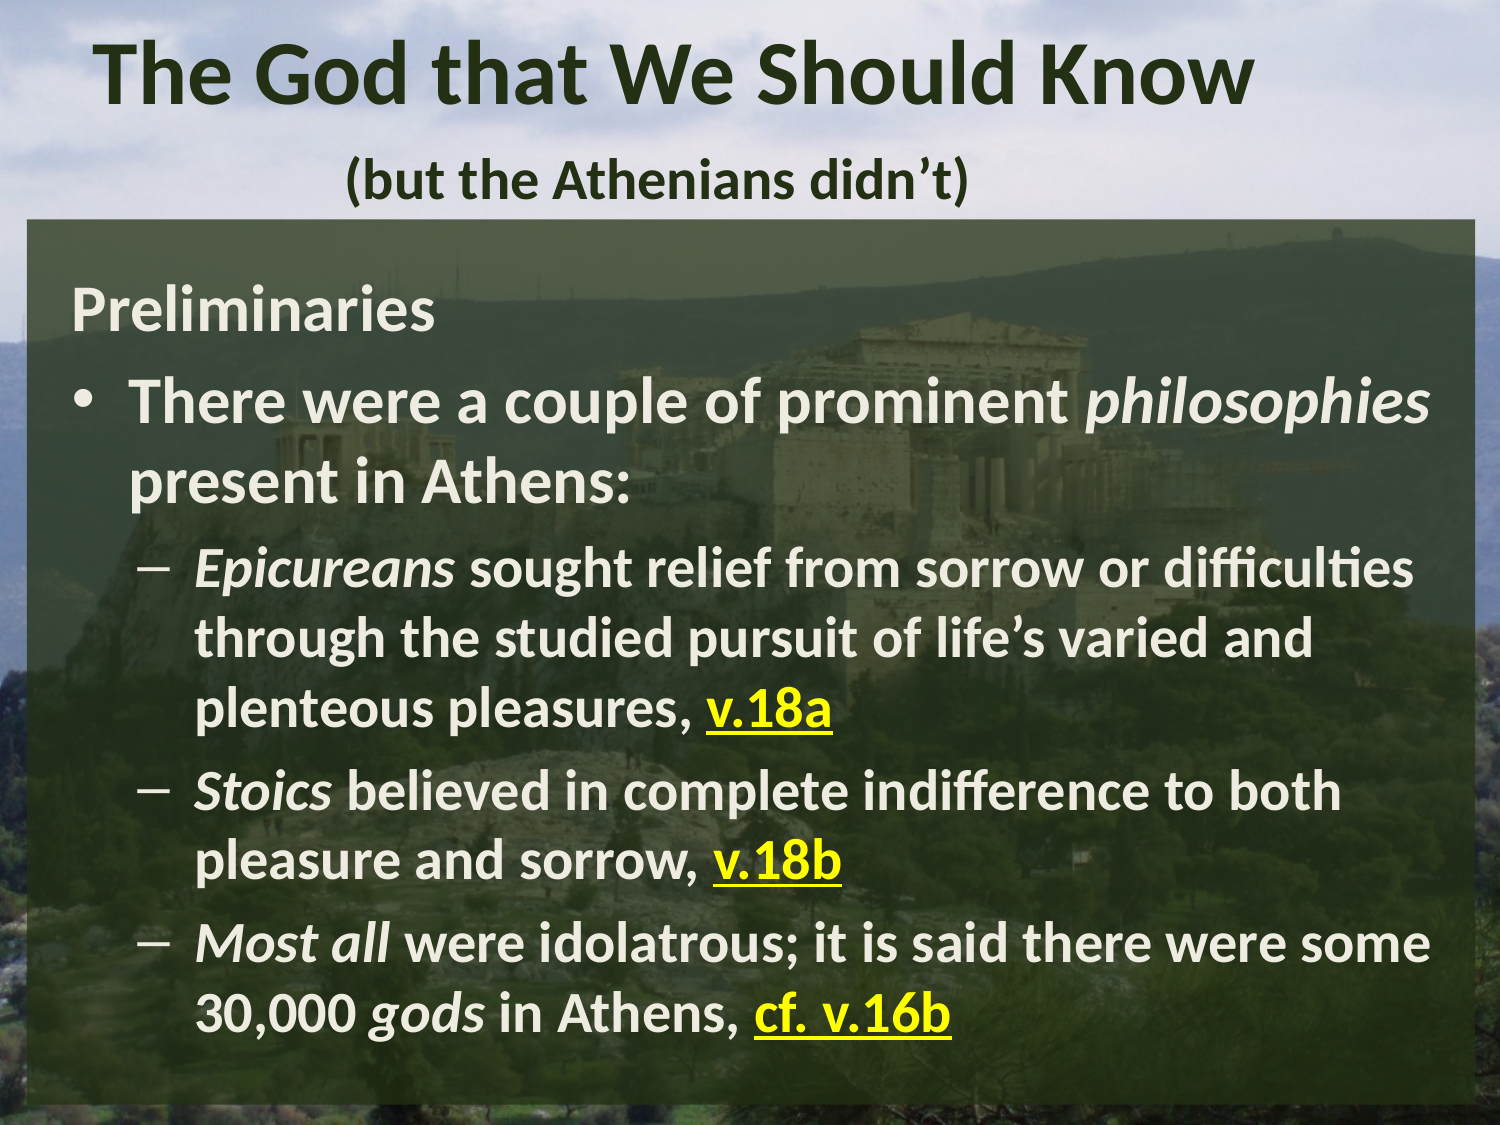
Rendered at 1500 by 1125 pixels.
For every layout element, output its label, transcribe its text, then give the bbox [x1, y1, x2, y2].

list Preliminaries There were a couple of prominent philosophies present in Athens: Epicureans sought relief from sorrow or difficulties through the studied pursuit of life’s varied and plenteous pleasures, v.18a Stoics believed in complete indifference to both pleasure and sorrow, v.18b Most all were idolatrous; it is said there were some 30,000 gods in Athens, cf. v.16b [26, 219, 1476, 1105]
title The God that We Should Know [0, 0, 1350, 138]
picture [0, 0, 1500, 1125]
text_box (but the Athenians didn’t) [321, 133, 994, 219]
